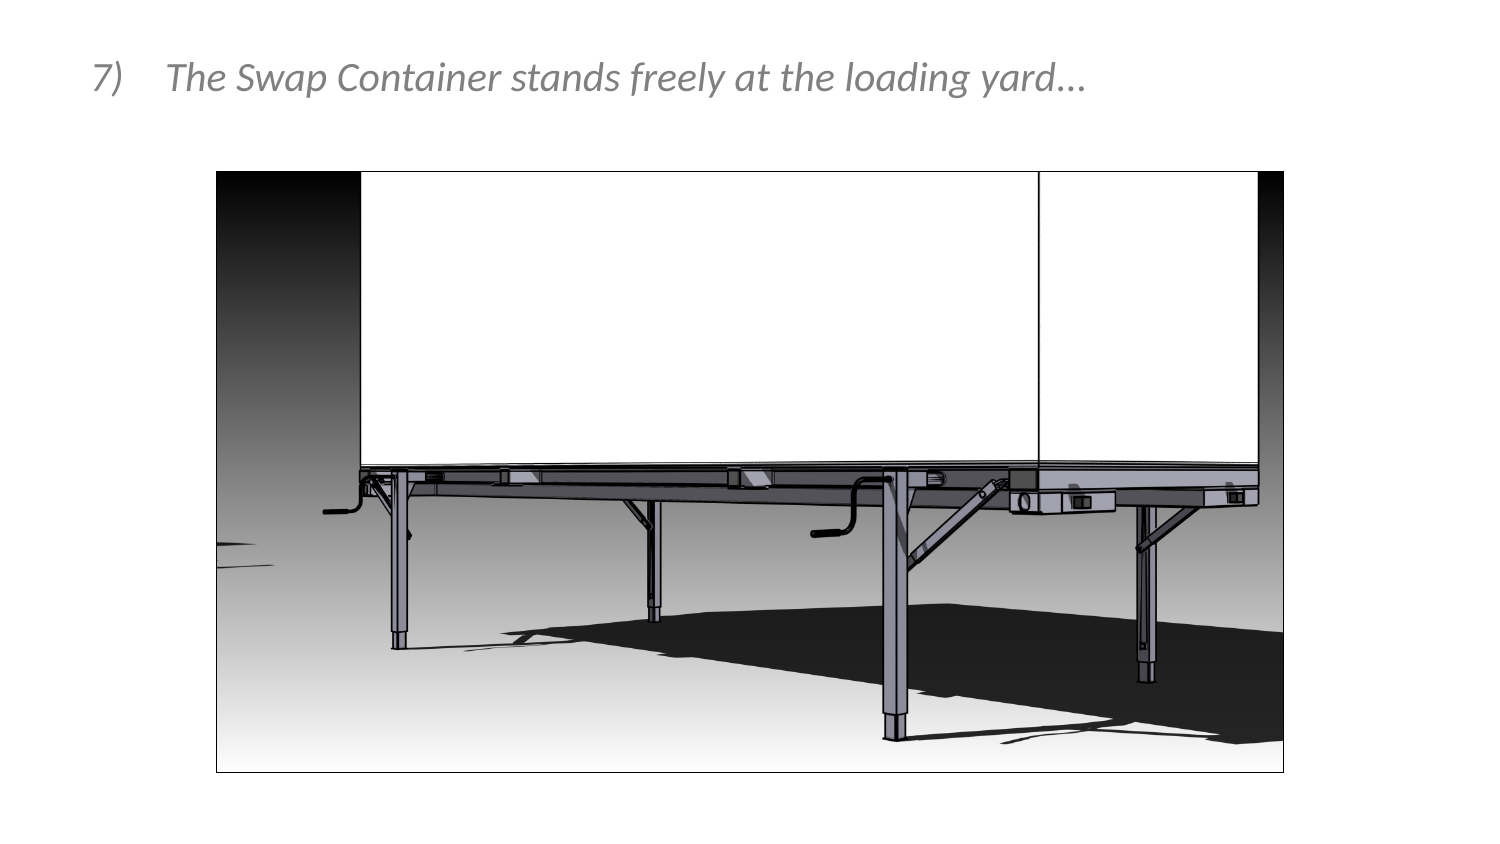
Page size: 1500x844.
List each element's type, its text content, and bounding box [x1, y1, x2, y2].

picture [216, 171, 1284, 772]
title The Swap Container stands freely at the loading yard... [75, 0, 1425, 150]
